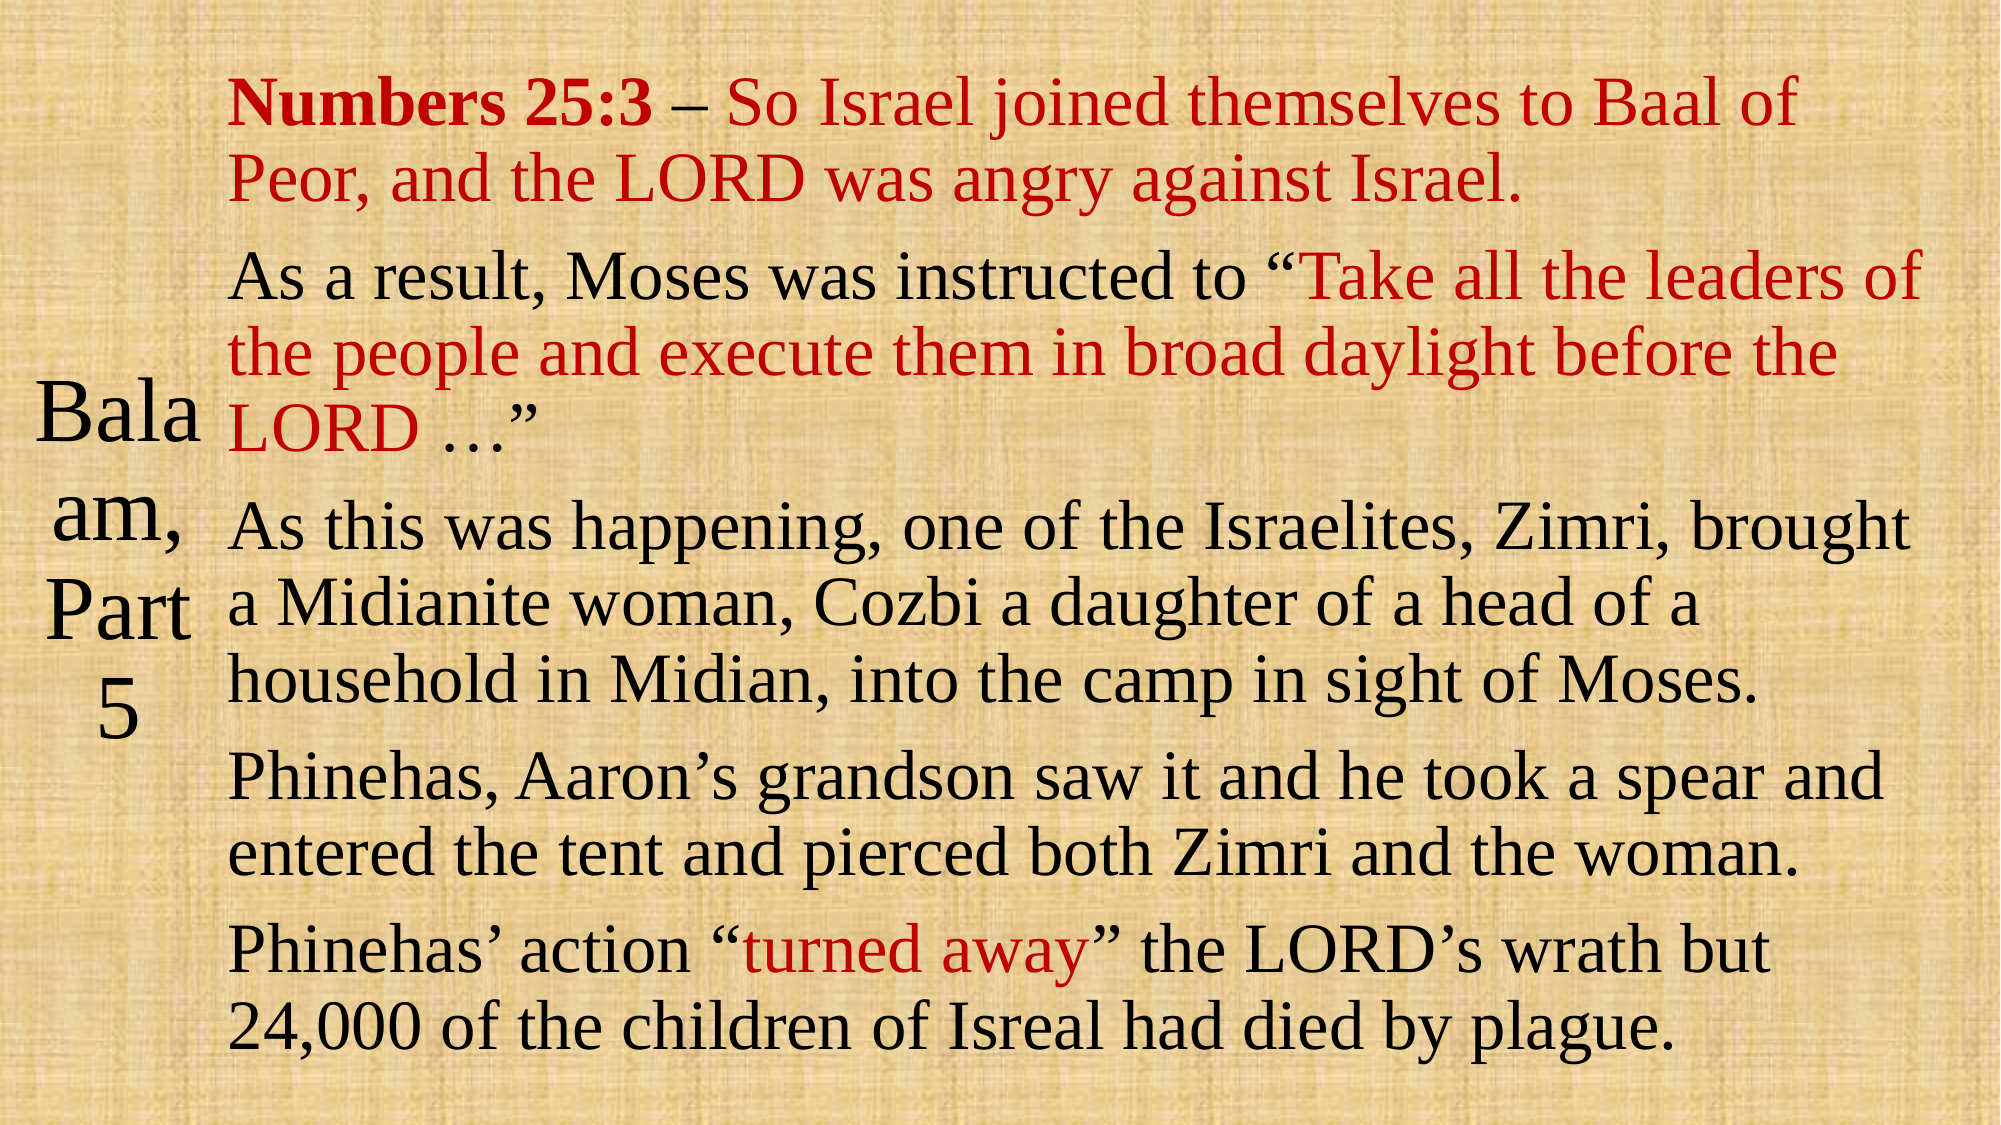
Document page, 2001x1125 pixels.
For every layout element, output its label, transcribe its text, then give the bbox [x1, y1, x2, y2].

picture [0, 0, 2001, 1125]
title Balaam, Part 5 [24, 12, 213, 1109]
list Numbers 25:3 – So Israel joined themselves to Baal of Peor, and the LORD was angry against Israel. As a result, Moses was instructed to “Take all the leaders of the people and execute them in broad daylight before the LORD …” As this was happening, one of the Israelites, Zimri, brought a Midianite woman, Cozbi a daughter of a head of a household in Midian, into the camp in sight of Moses. Phinehas, Aaron’s grandson saw it and he took a spear and entered the tent and pierced both Zimri and the woman. Phinehas’ action “turned away” the LORD’s wrath but 24,000 of the children of Isreal had died by plague. [212, 20, 1976, 1109]
